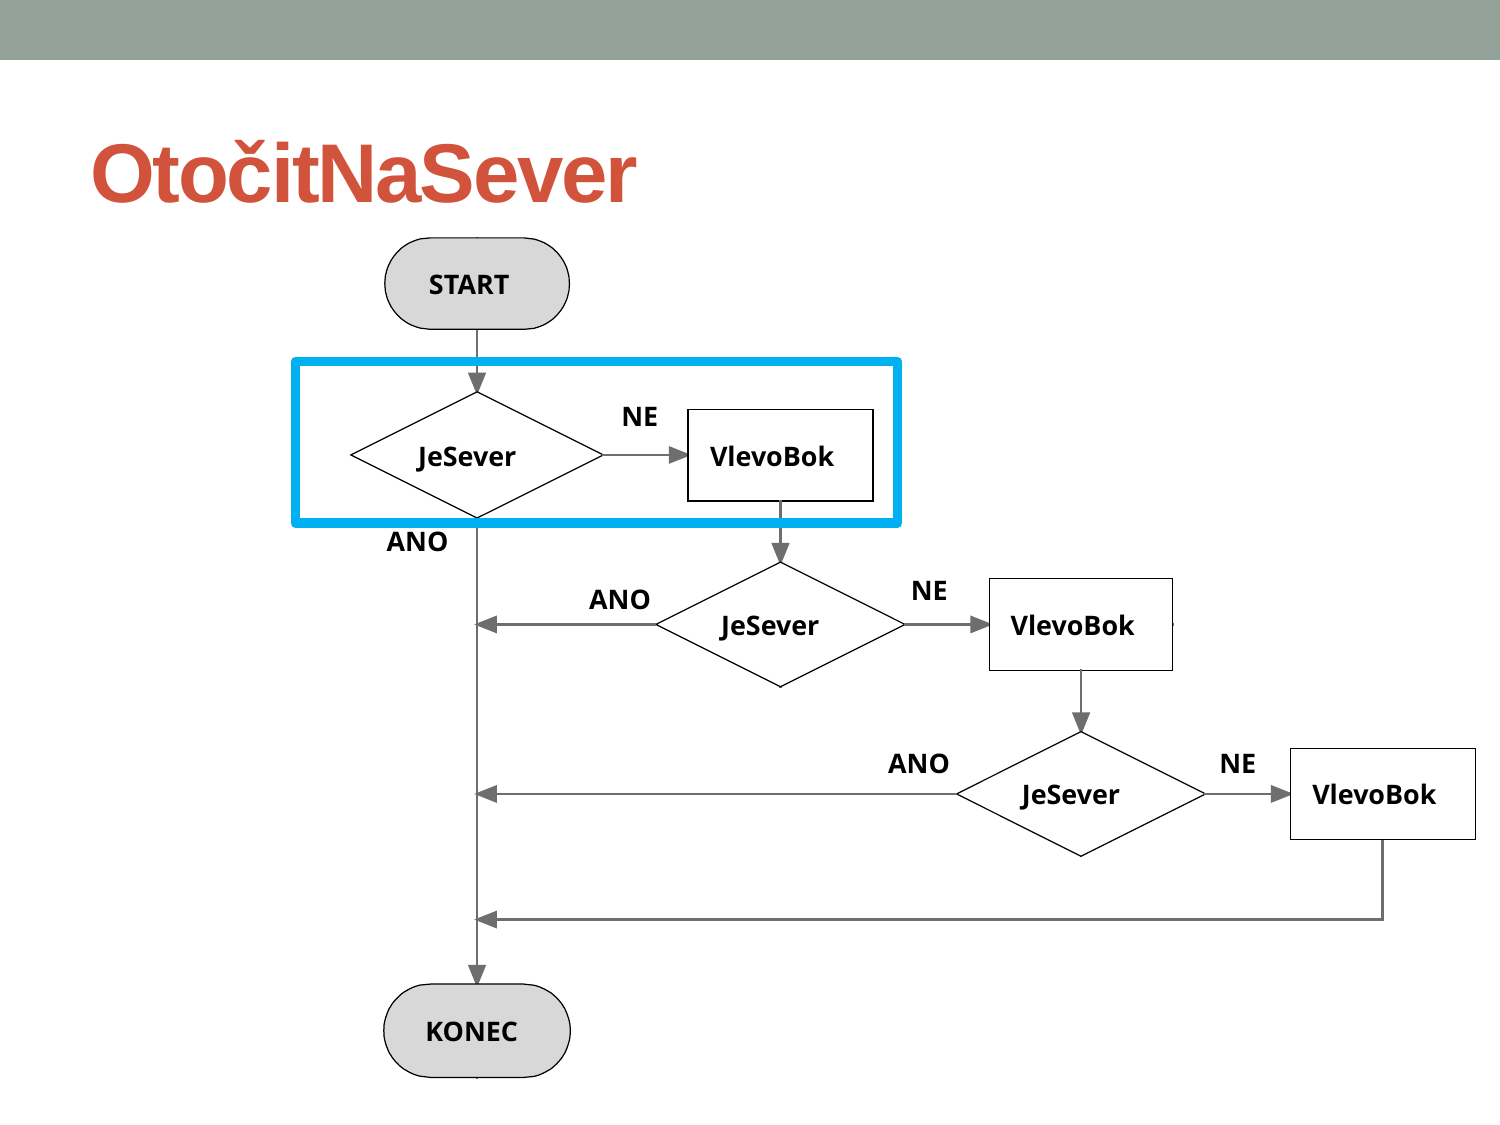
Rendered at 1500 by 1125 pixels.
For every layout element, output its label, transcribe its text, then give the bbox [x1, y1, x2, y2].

title OtočitNaSever [75, 87, 1425, 250]
text_box [293, 359, 341, 525]
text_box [344, 231, 1483, 1085]
